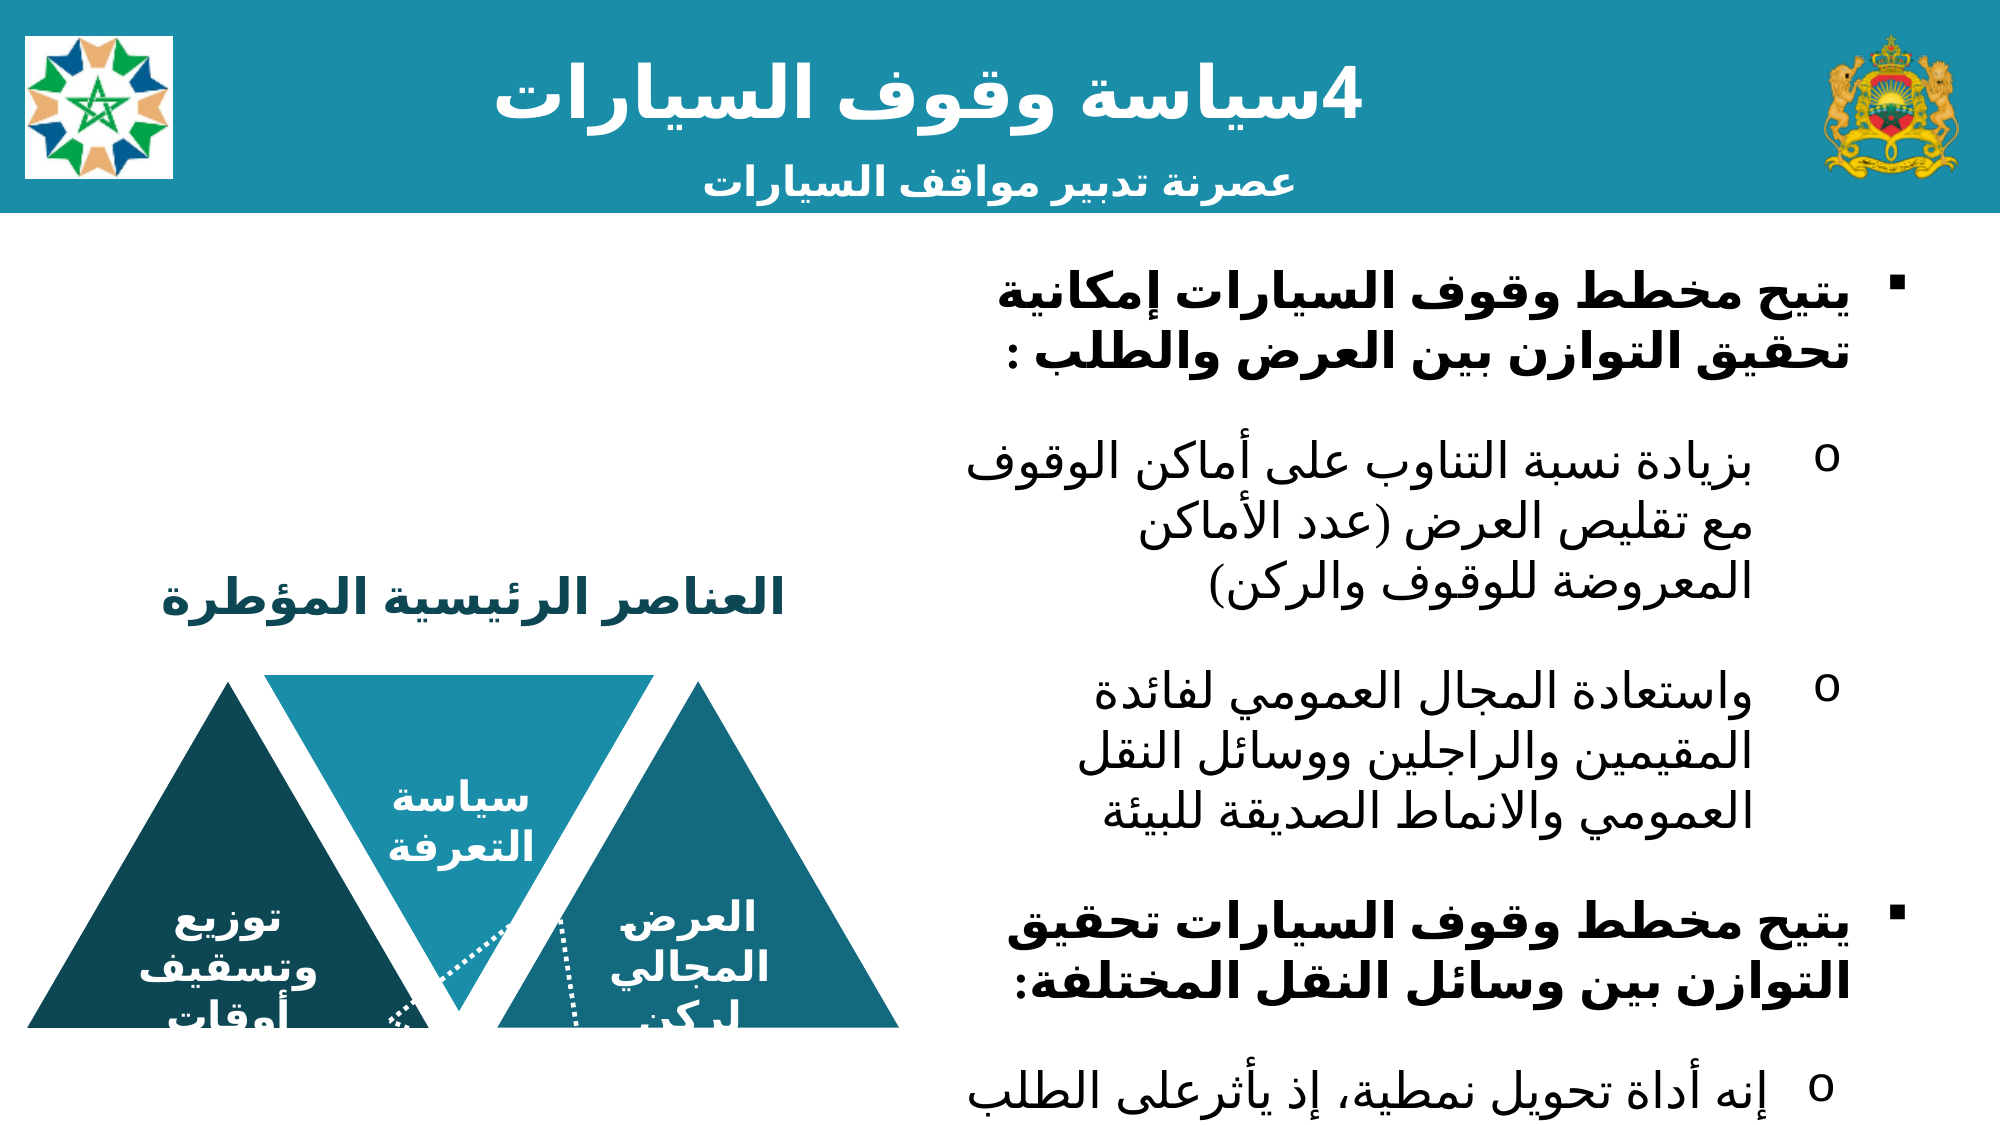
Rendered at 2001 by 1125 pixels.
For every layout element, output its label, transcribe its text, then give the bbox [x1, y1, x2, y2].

text_box 4سياسة وقوف السيارات [477, 38, 1398, 141]
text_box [27, 671, 899, 1067]
text_box يتيح مخطط وقوف السيارات إمكانية تحقيق التوازن بين العرض والطلب : بزيادة نسبة التناوب على أماكن الوقوف مع تقليص العرض (عدد الأماكن المعروضة للوقوف والركن) واستعادة المجال العمومي لفائدة المقيمين والراجلين ووسائل النقل العمومي والانماط الصديقة للبيئة يتيح مخطط وقوف السيارات تحقيق التوازن بين وسائل النقل المختلفة: إنه أداة تحويل نمطية، إذ يأثرعلى الطلب واختيار النمط من المنبع (من التنقل بالاعتماد على السيارة الفردية إلى التنقل عبر وسائل النقل العمومي) [920, 251, 1924, 1125]
picture [1824, 33, 1959, 179]
text_box عصرنة تدبير مواقف السيارات [247, 147, 1752, 212]
text_box العناصر الرئيسية المؤطرة [24, 556, 924, 632]
picture [25, 36, 173, 179]
